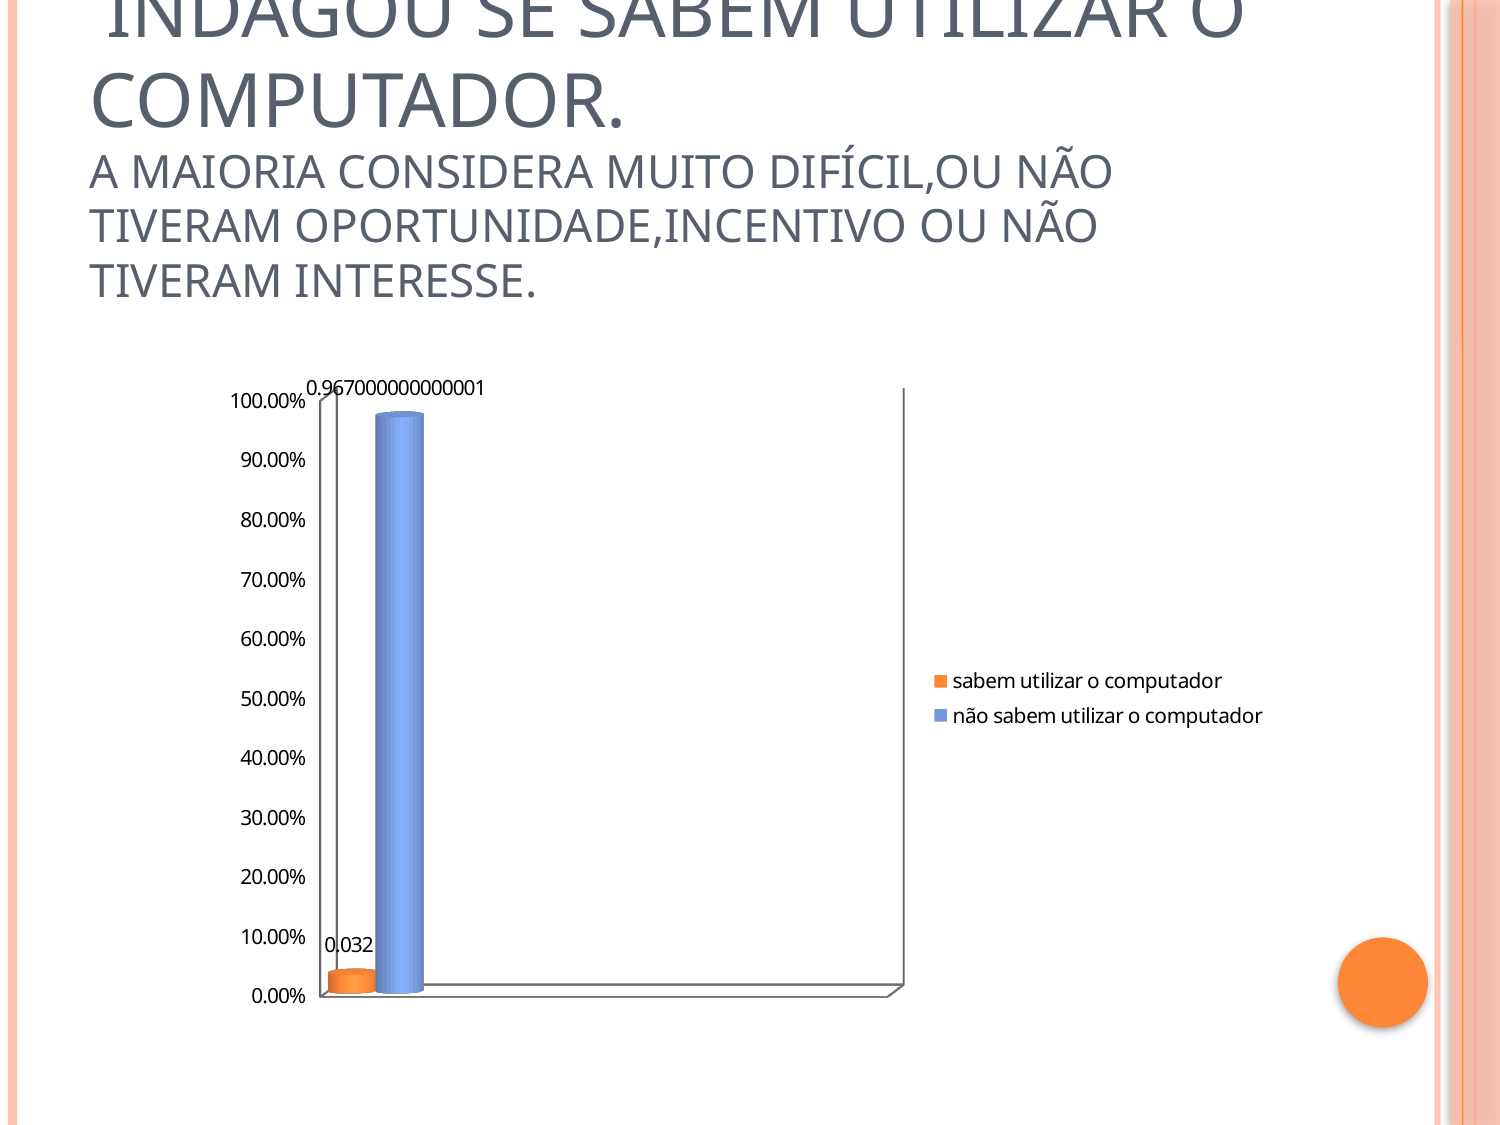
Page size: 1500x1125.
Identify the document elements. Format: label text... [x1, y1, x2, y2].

title Indagou se sabem utilizar o computador. A maioria considera muito difícil,ou não tiveram oportunidade,incentivo ou não tiveram interesse. [75, 0, 1300, 262]
list [75, 262, 1300, 1062]
chart [206, 372, 1282, 1024]
